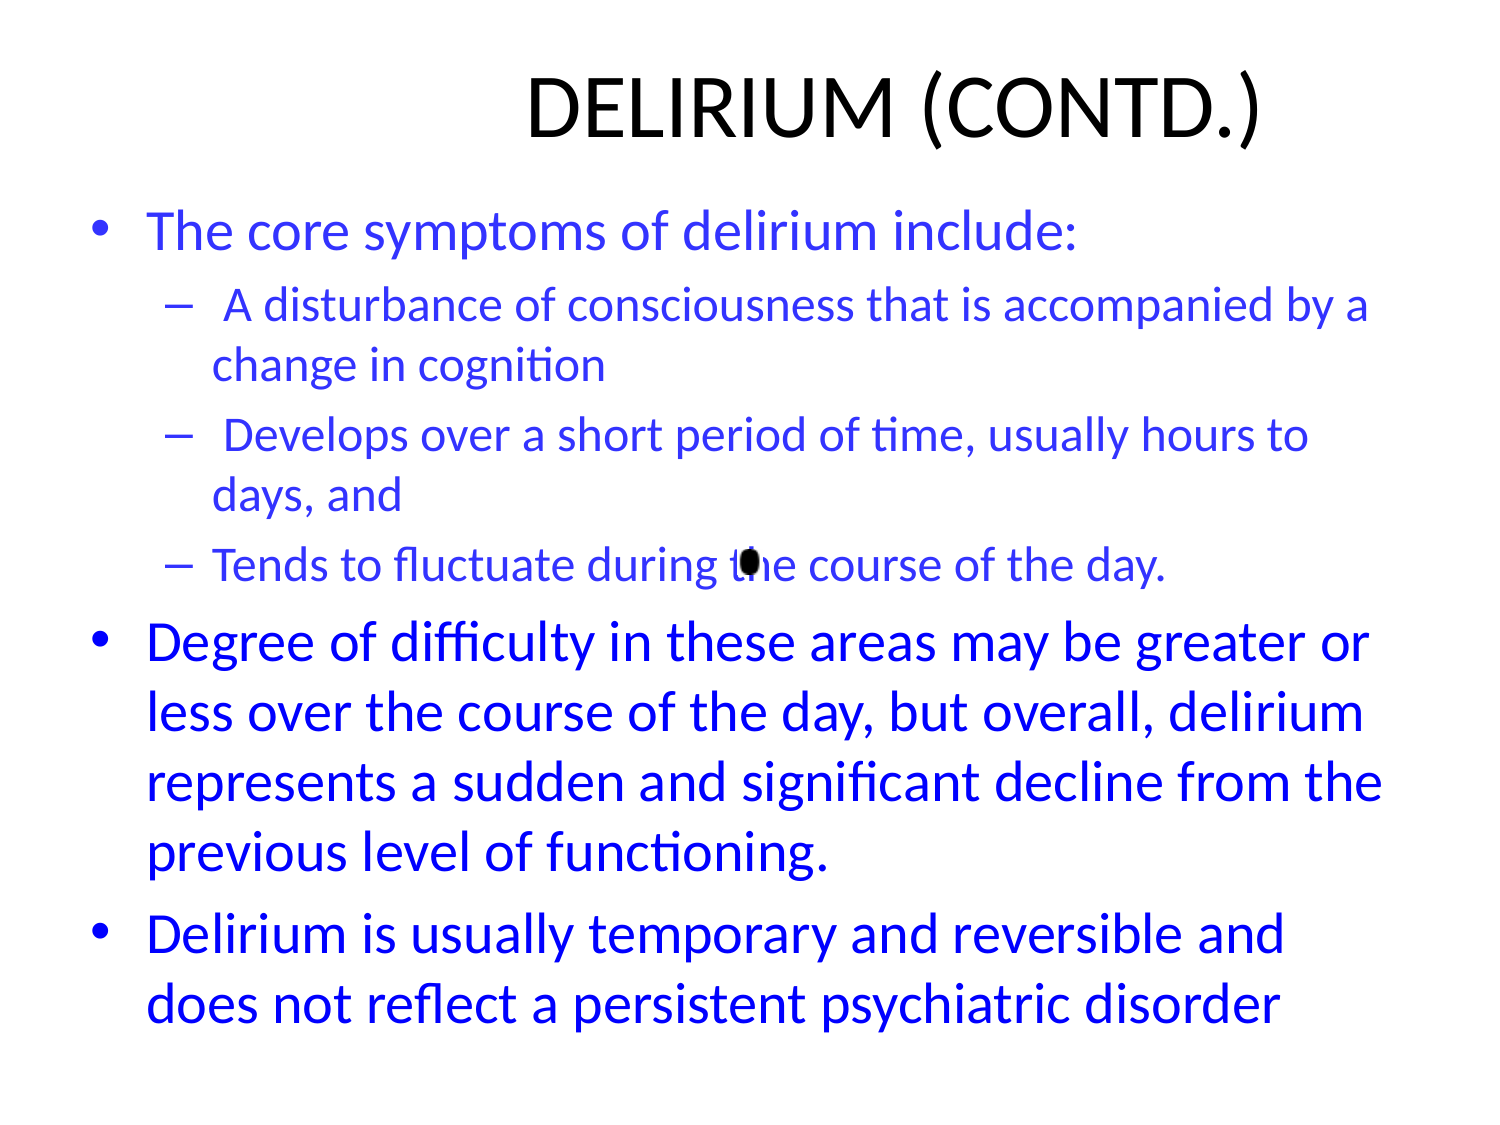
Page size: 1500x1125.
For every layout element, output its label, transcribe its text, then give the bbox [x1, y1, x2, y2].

picture [737, 549, 763, 576]
title DELIRIUM (CONTD.) [75, 7, 1425, 184]
list The core symptoms of delirium include: A disturbance of consciousness that is accompanied by a change in cognition Develops over a short period of time, usually hours to days, and Tends to fluctuate during the course of the day. Degree of difficulty in these areas may be greater or less over the course of the day, but overall, delirium represents a sudden and significant decline from the previous level of functioning. Delirium is usually temporary and reversible and does not reflect a persistent psychiatric disorder [75, 184, 1425, 927]
